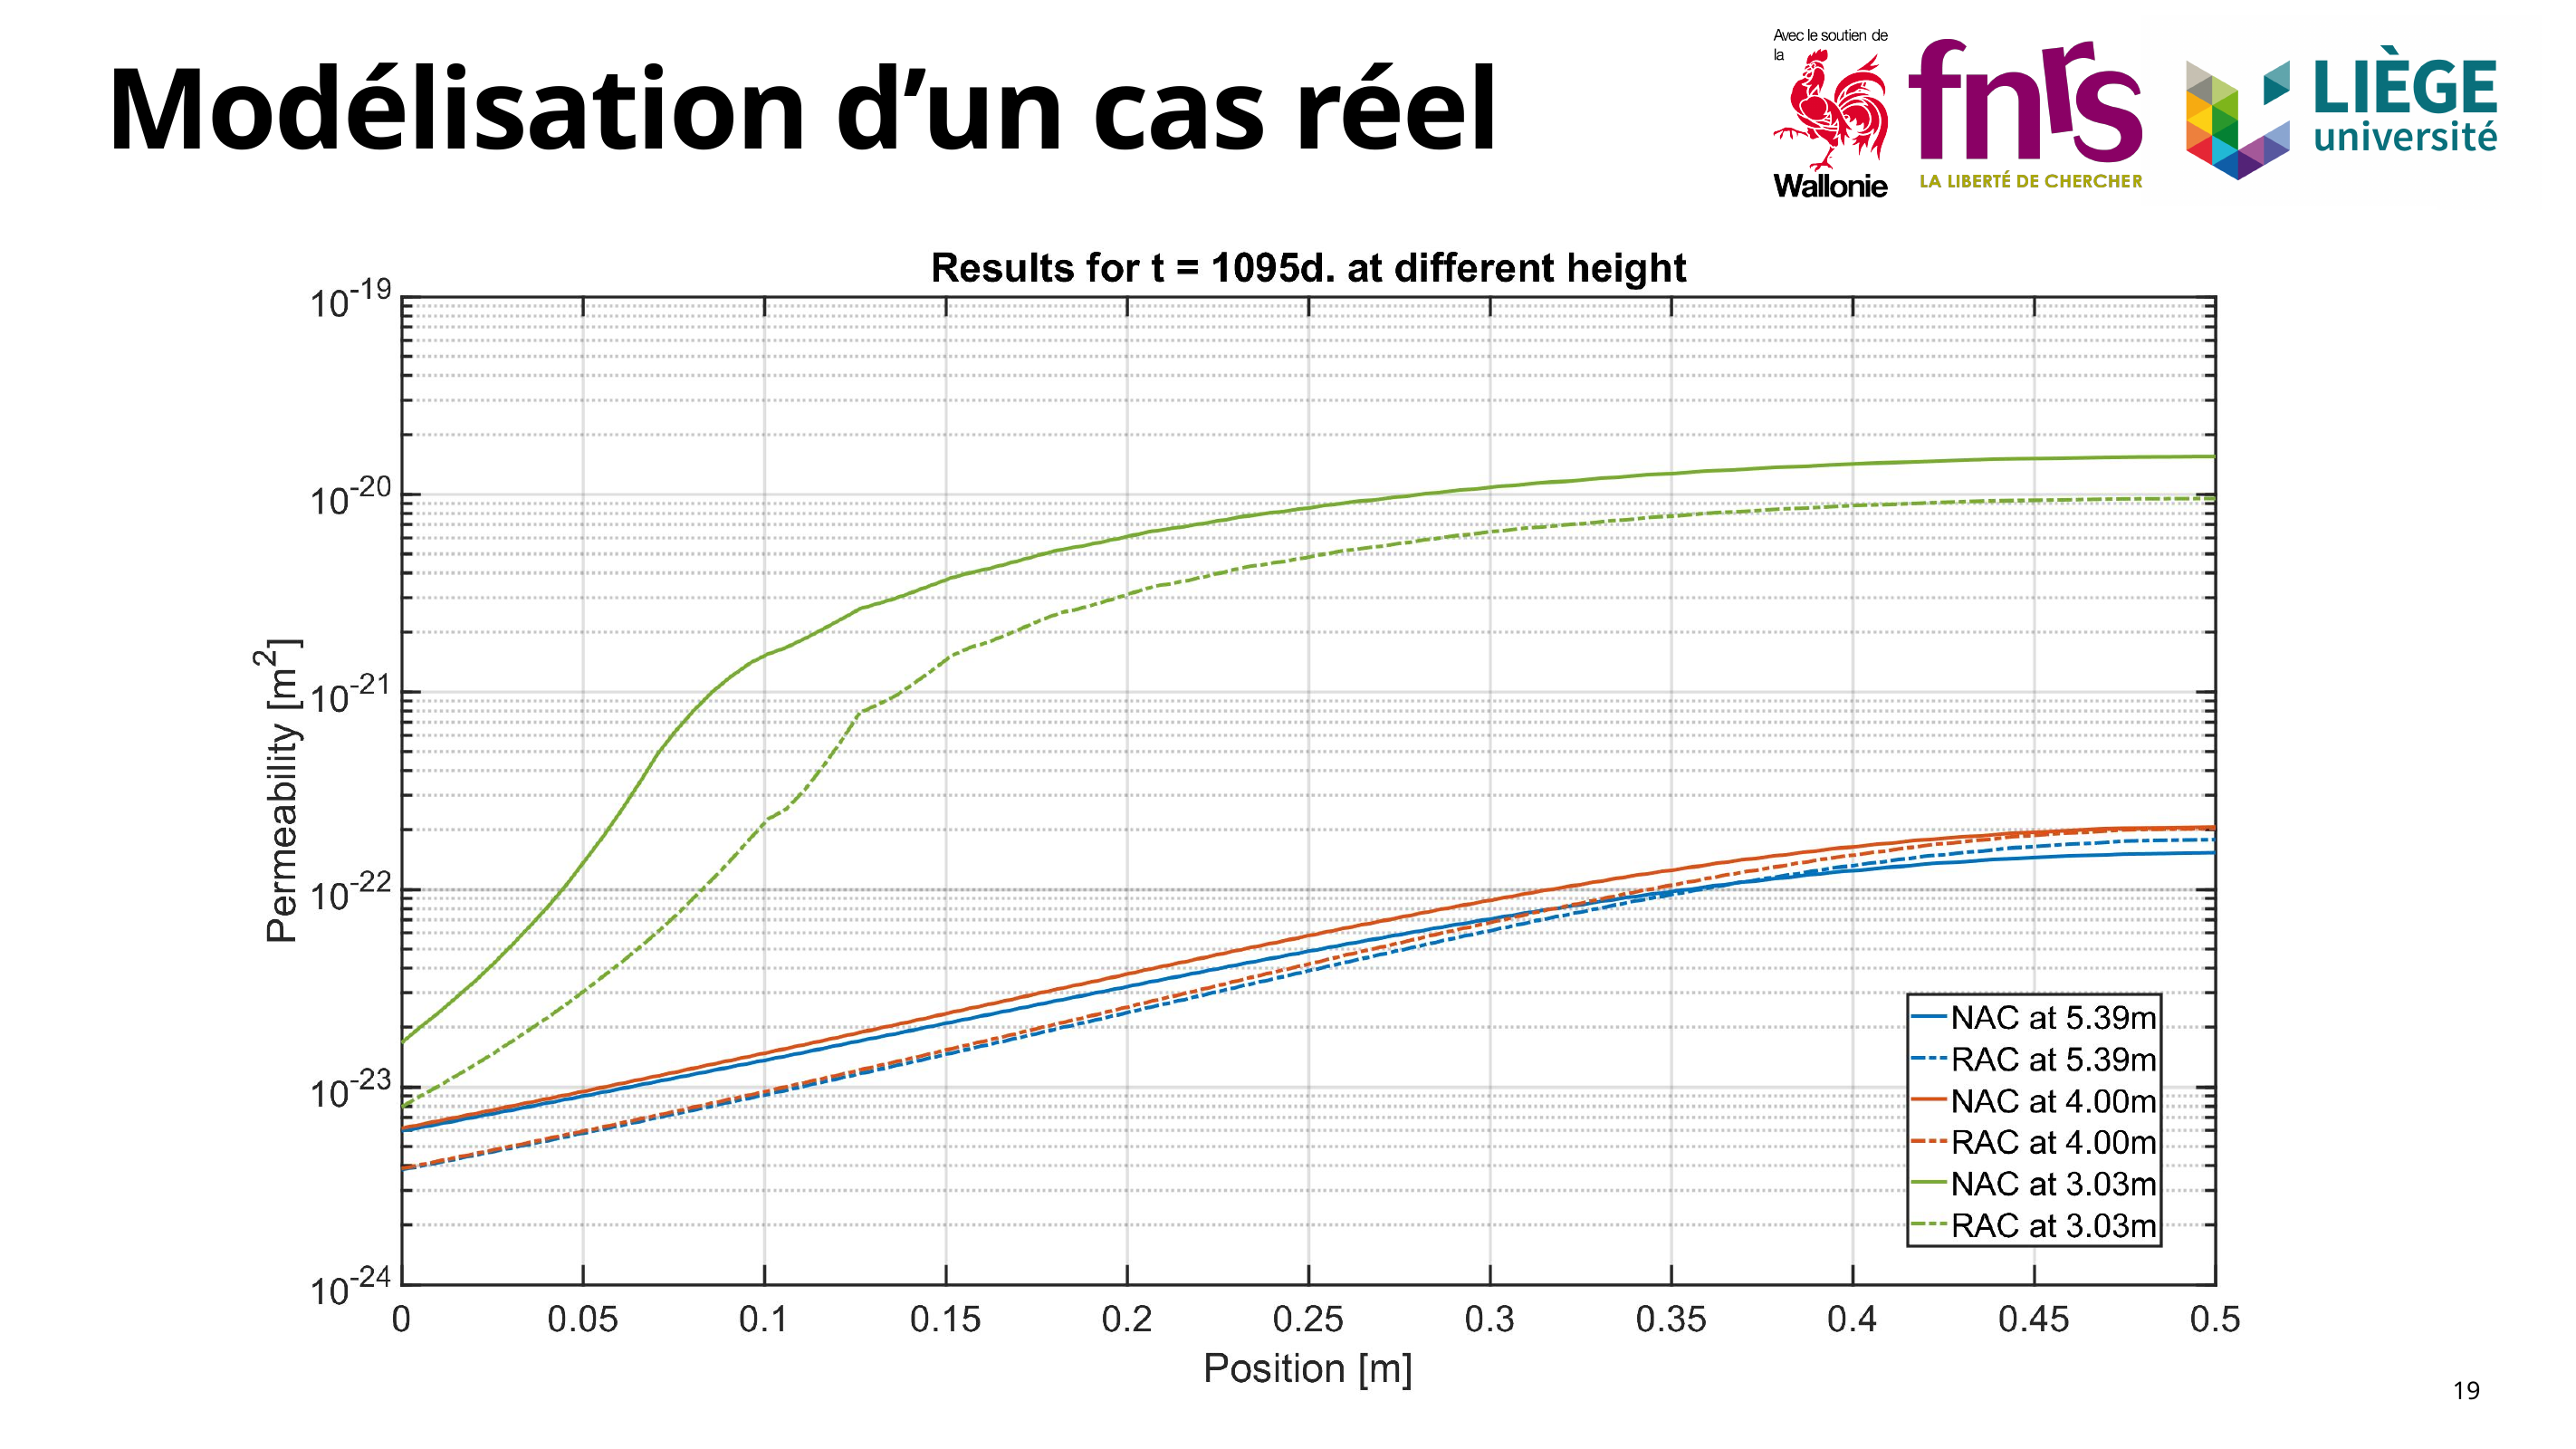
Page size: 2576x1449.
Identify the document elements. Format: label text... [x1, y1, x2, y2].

text_box Modélisation d’un cas réel [97, 55, 1822, 206]
picture [97, 0, 2542, 1418]
slide_number 19 [2437, 1370, 2497, 1417]
